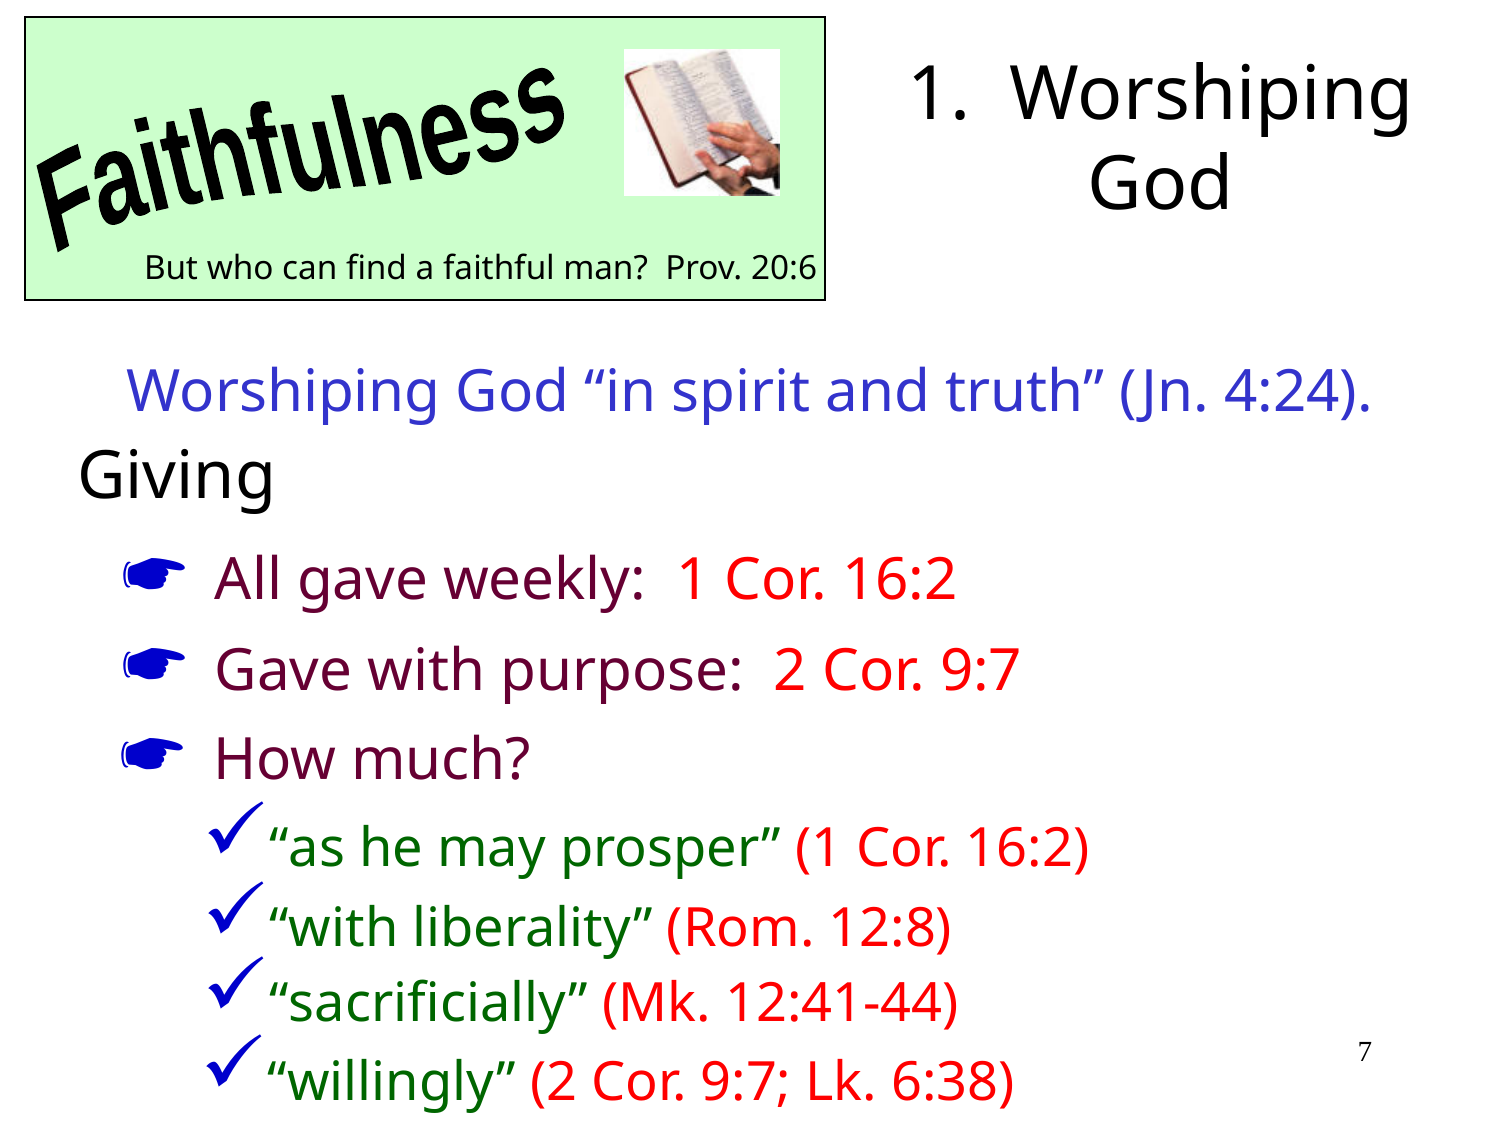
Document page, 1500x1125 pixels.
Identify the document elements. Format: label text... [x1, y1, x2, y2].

text_box [24, 17, 825, 300]
text_box All gave weekly: 1 Cor. 16:2 [106, 533, 1463, 619]
text_box “willingly” (2 Cor. 9:7; Lk. 6:38) [185, 1038, 1474, 1119]
text_box 1. Worshiping God [821, 37, 1500, 233]
slide_number 7 [1074, 1025, 1388, 1100]
text_box How much? [104, 714, 1393, 799]
text_box “as he may prosper” (1 Cor. 16:2) [187, 805, 1475, 885]
text_box Worshiping God “in spirit and truth” (Jn. 4:24). [12, 345, 1488, 430]
text_box But who can find a faithful man? Prov. 20:6 [129, 238, 833, 294]
text_box “sacrificially” (Mk. 12:41-44) [187, 960, 1475, 1041]
text_box Giving [62, 424, 532, 520]
picture [624, 49, 780, 196]
text_box Gave with purpose: 2 Cor. 9:7 [106, 624, 1394, 709]
text_box “with liberality” (Rom. 12:8) [187, 885, 1475, 960]
